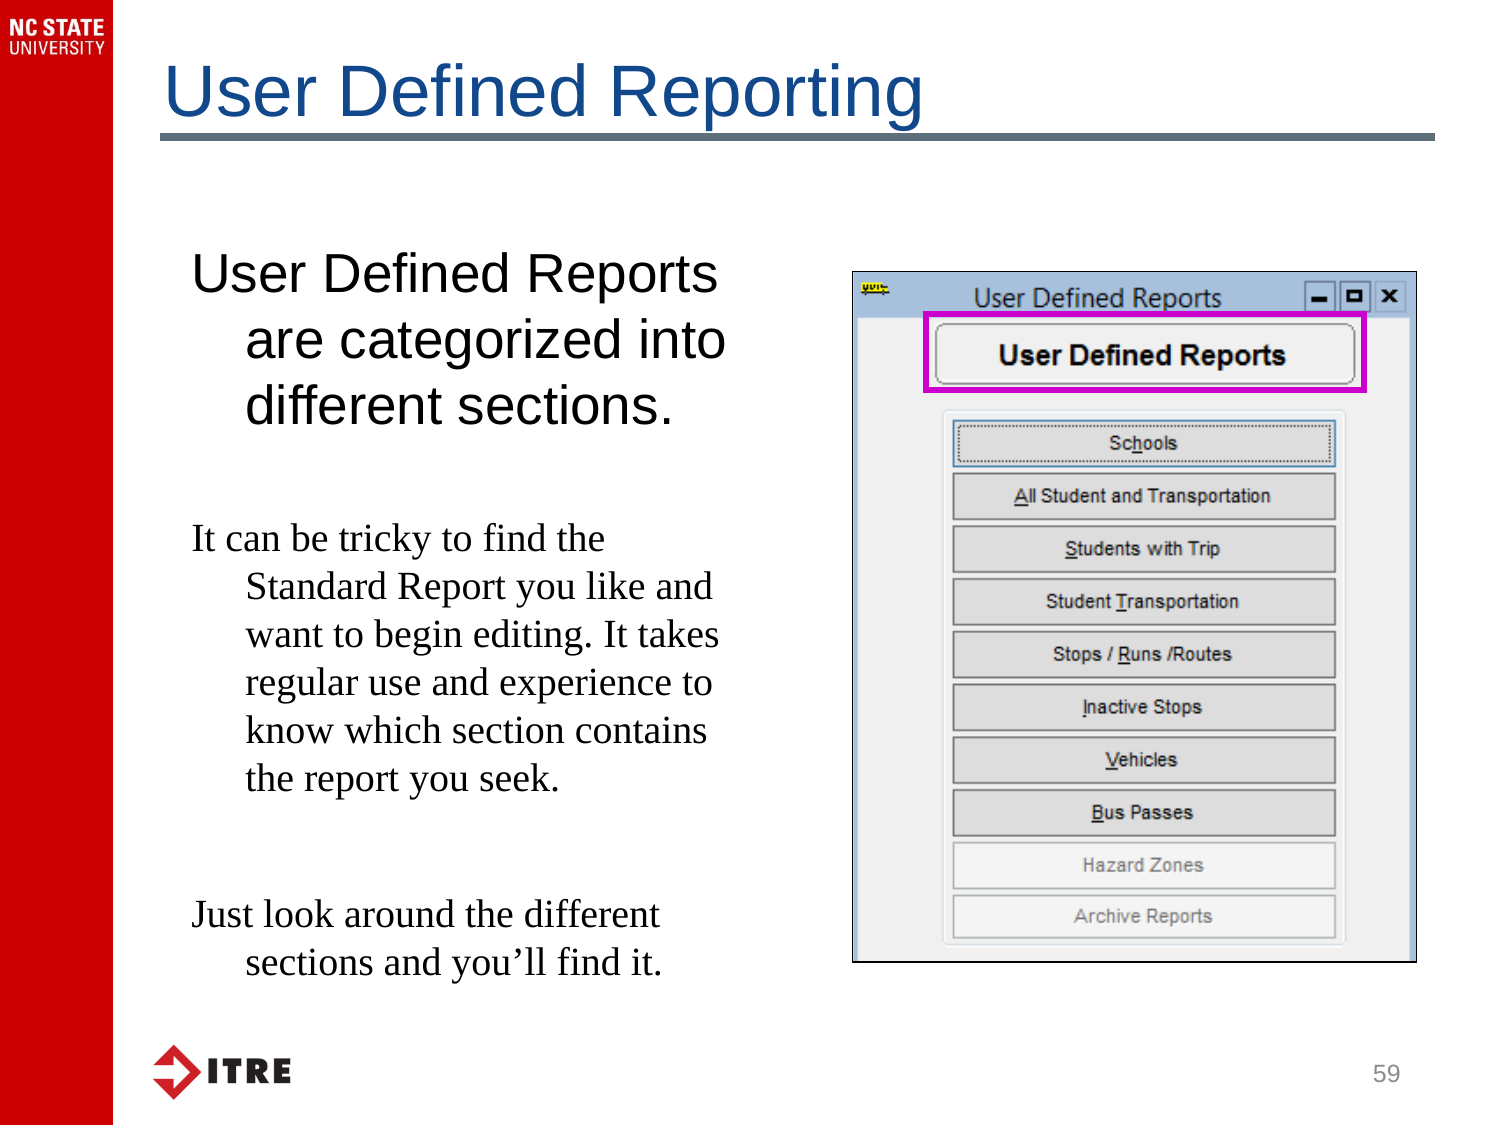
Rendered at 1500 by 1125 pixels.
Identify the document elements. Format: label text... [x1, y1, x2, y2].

list User Defined Reports are categorized into different sections. It can be tricky to find the Standard Report you like and want to begin editing. It takes regular use and experience to know which section contains the report you seek. Just look around the different sections and you’ll find it. [176, 229, 769, 1005]
picture [853, 271, 1417, 962]
slide_number 59 [1116, 1042, 1416, 1103]
title User Defined Reporting [148, 0, 1389, 176]
picture [0, 0, 113, 1125]
picture [146, 1042, 297, 1102]
